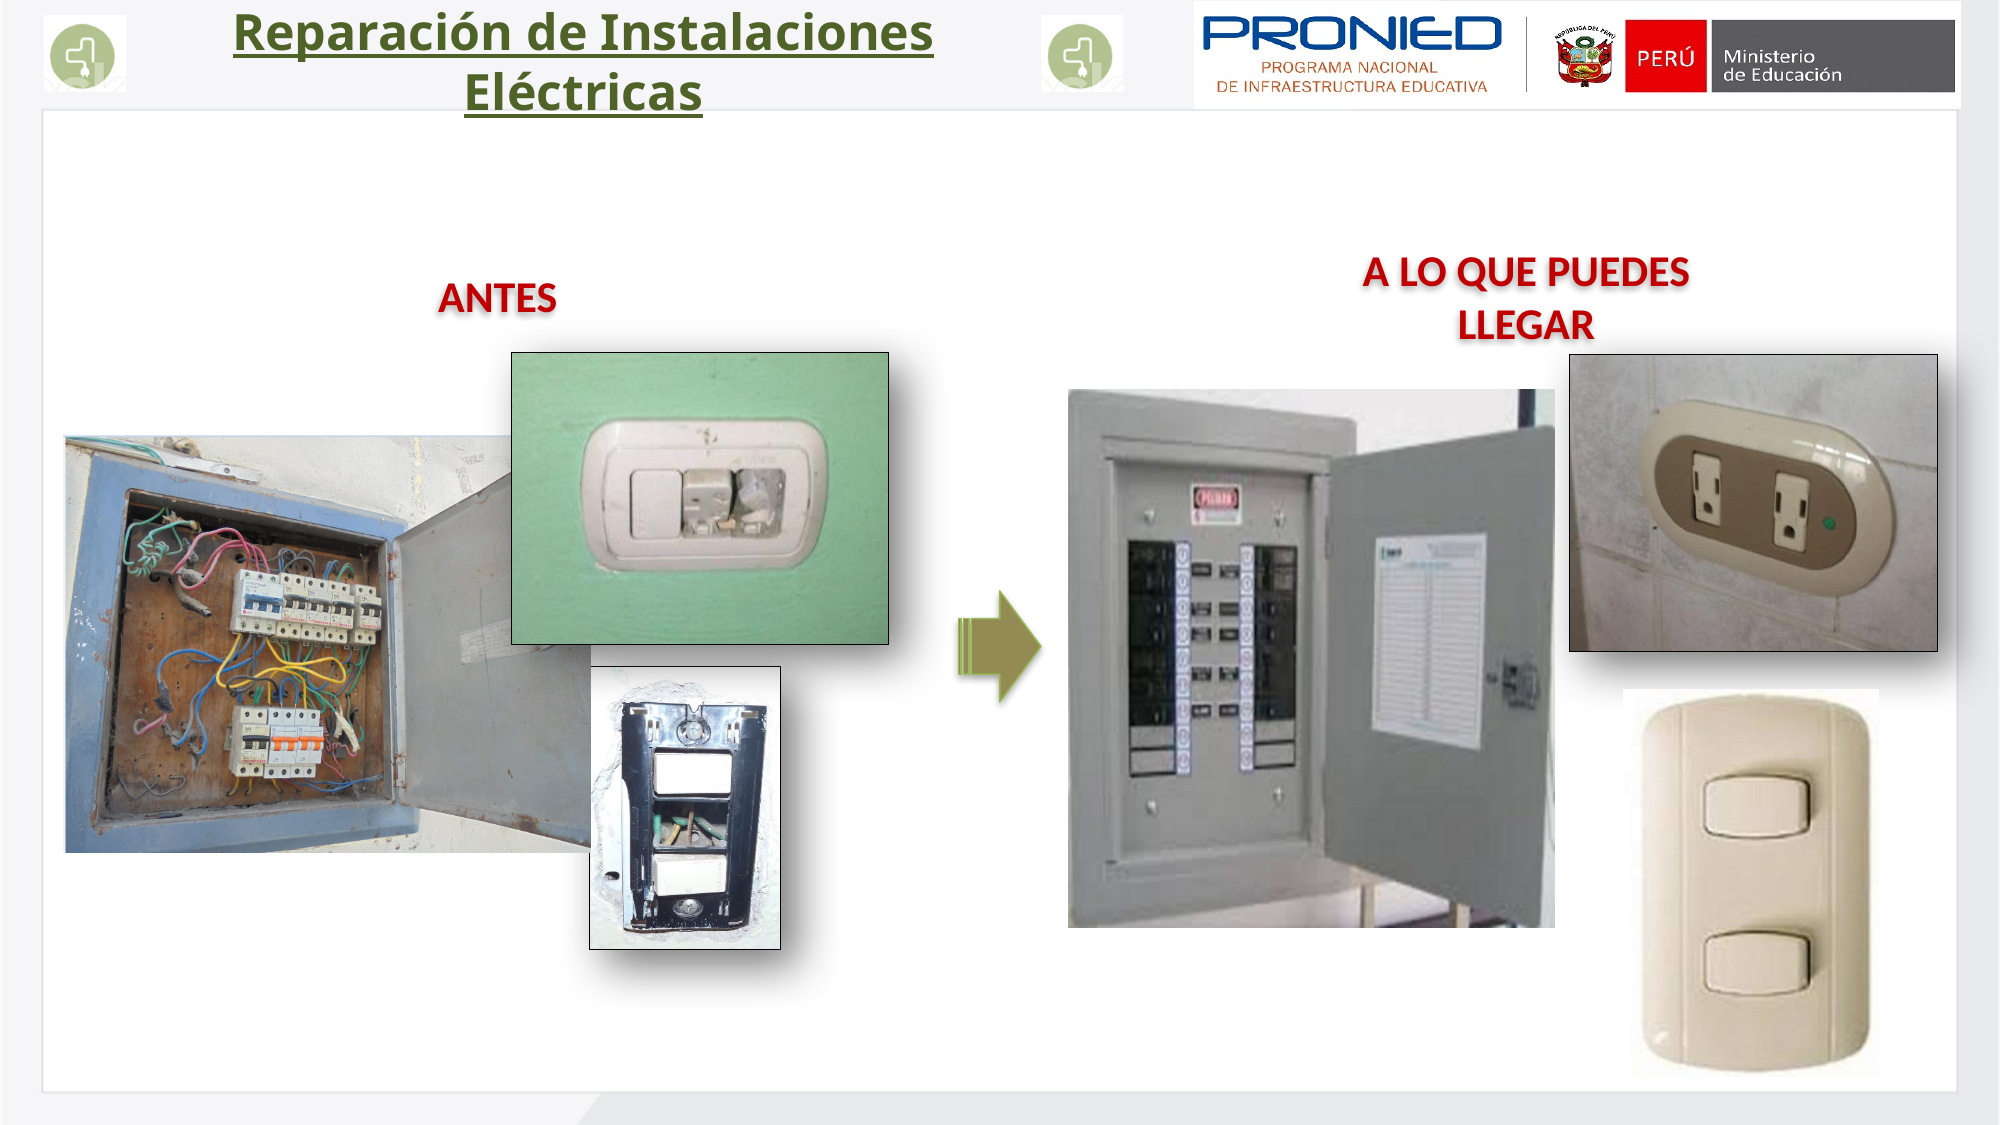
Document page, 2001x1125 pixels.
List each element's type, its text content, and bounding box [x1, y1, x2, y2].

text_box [958, 253, 1938, 1078]
text_box Reparación de Instalaciones Eléctricas [115, 0, 1052, 120]
picture [0, 0, 2000, 1125]
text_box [63, 253, 889, 950]
